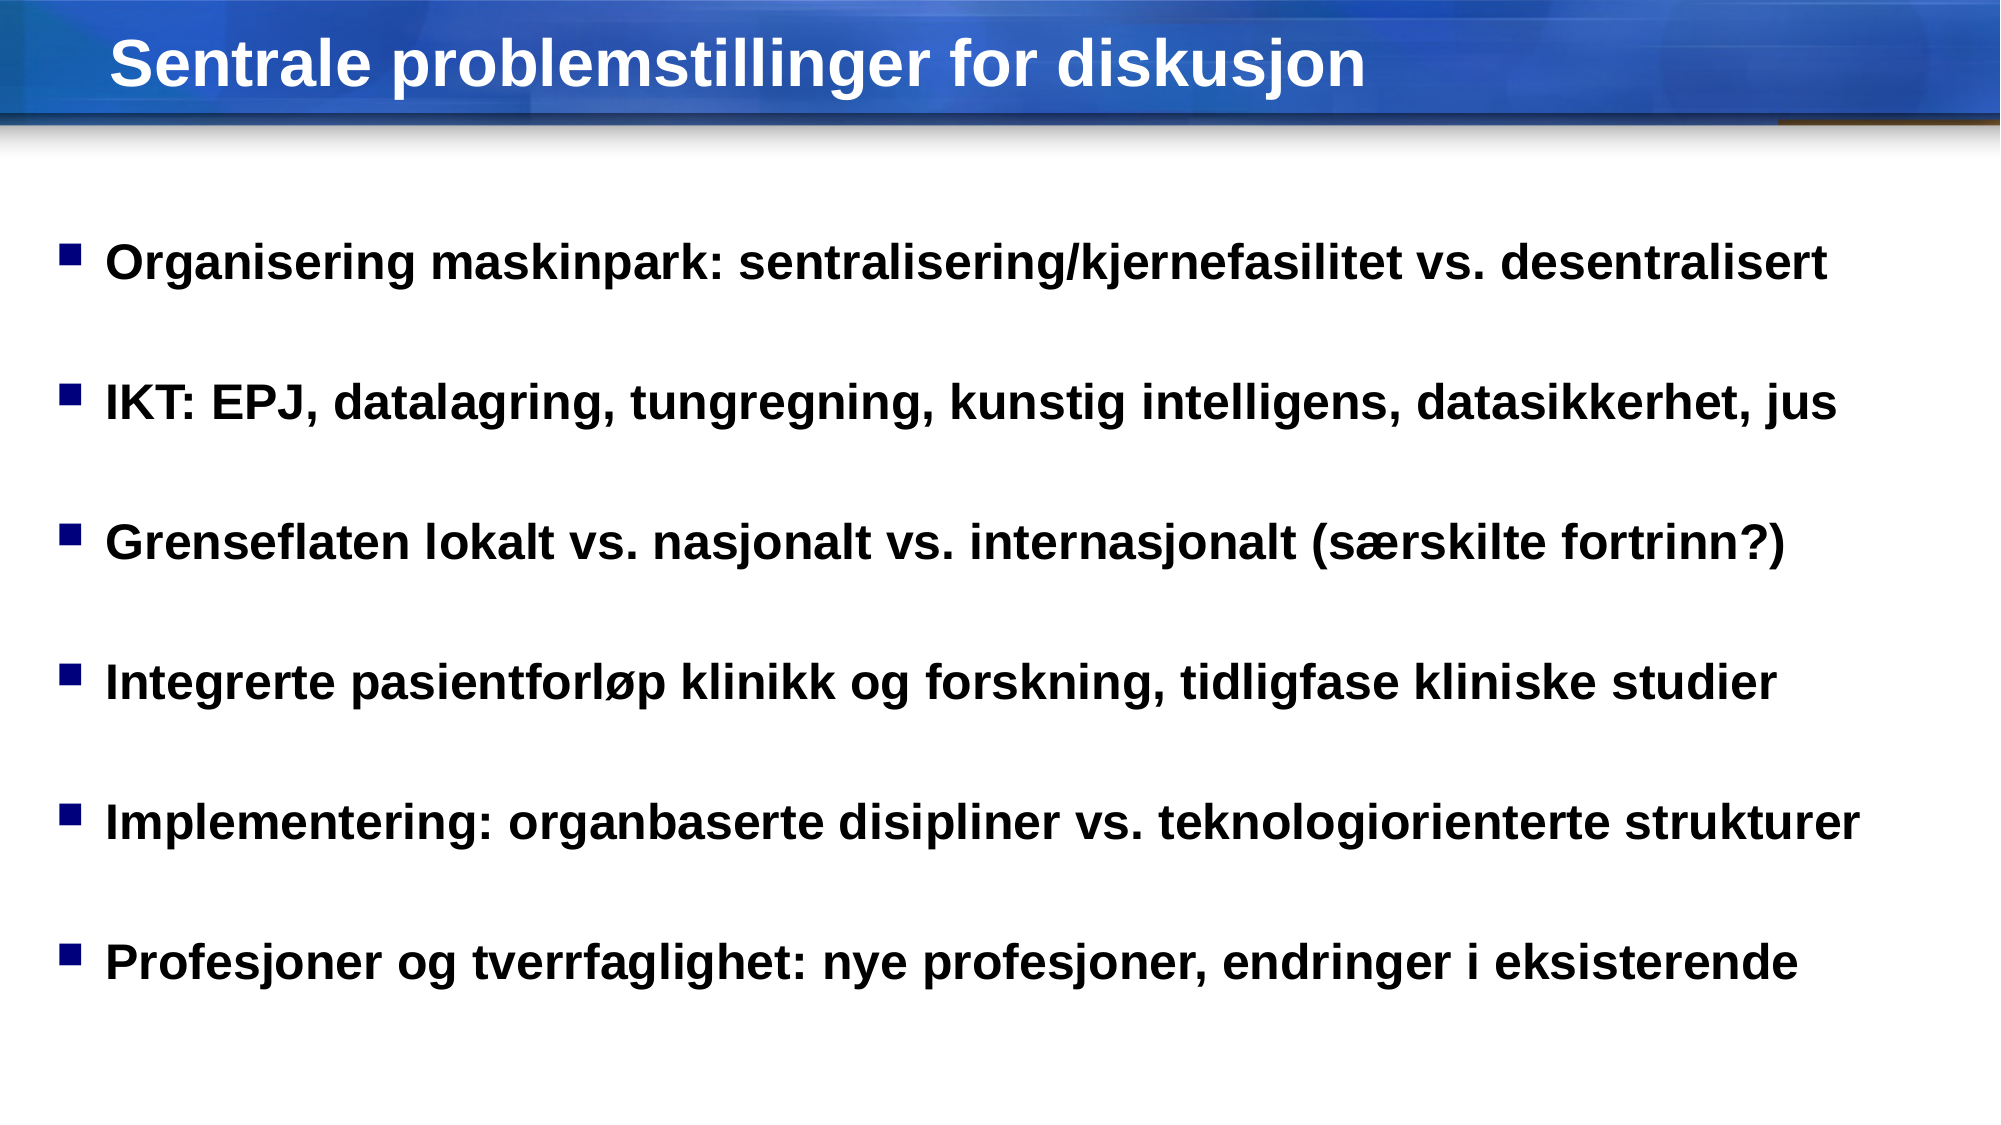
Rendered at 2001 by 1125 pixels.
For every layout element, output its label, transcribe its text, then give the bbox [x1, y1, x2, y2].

title Sentrale problemstillinger for diskusjon [94, 2, 1865, 110]
picture [0, 0, 2000, 113]
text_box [0, 113, 2000, 1125]
